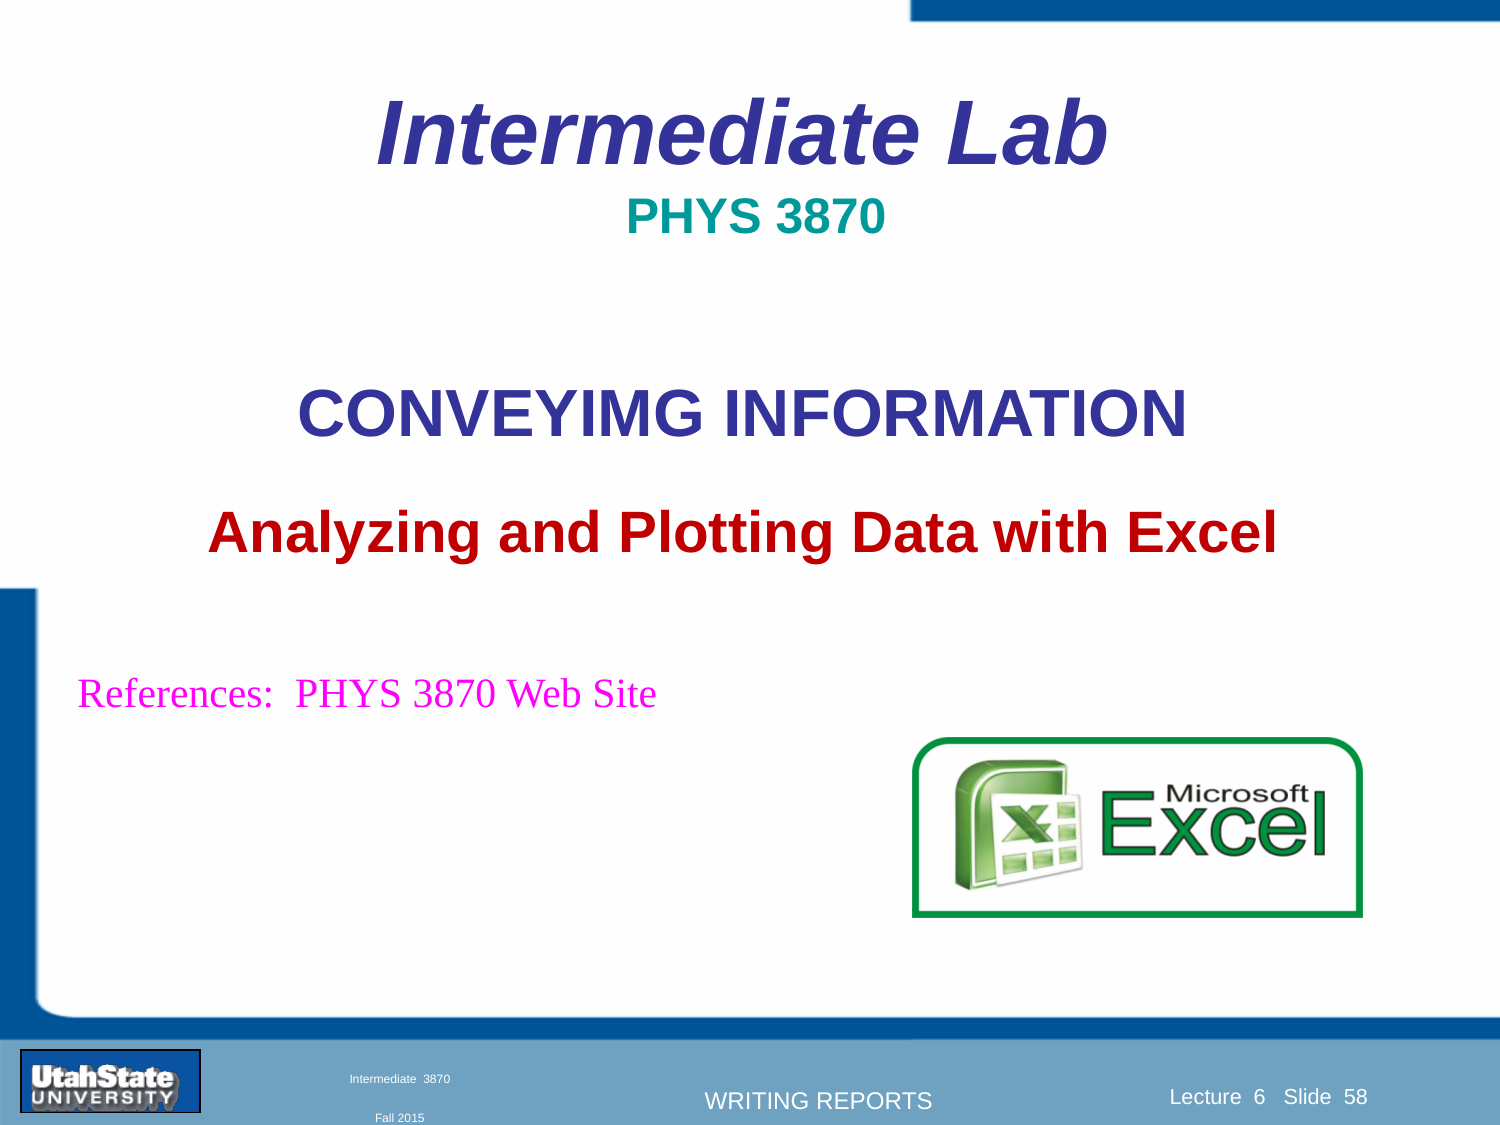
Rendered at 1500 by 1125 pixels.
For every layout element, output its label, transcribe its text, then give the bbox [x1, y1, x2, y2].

subtitle CONVEYIMG INFORMATION Analyzing and Plotting Data with Excel References: PHYS 3870 Web Site [62, 362, 1426, 651]
title Intermediate Lab PHYS 3870 [49, 37, 1463, 279]
picture [0, 0, 1500, 1125]
